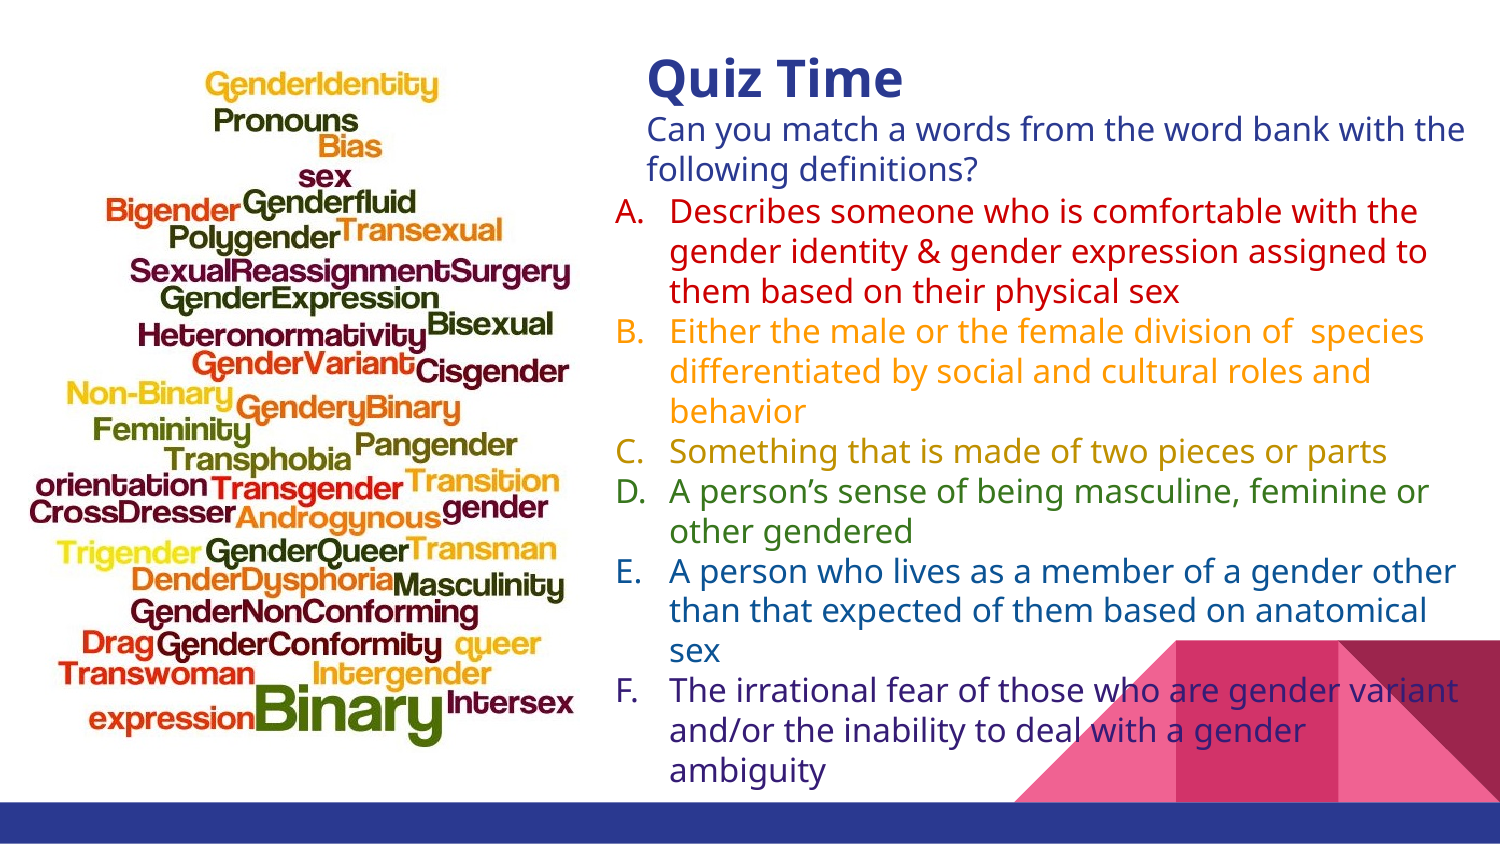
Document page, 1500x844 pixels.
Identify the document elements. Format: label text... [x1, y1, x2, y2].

picture [27, 63, 580, 753]
title Quiz Time Can you match a words from the word bank with the following definitions? [556, 30, 1500, 196]
list Describes someone who is comfortable with the gender identity & gender expression assigned to them based on their physical sex Either the male or the female division of species differentiated by social and cultural roles and behavior Something that is made of two pieces or parts A person’s sense of being masculine, feminine or other gendered A person who lives as a member of a gender other than that expected of them based on anatomical sex The irrational fear of those who are gender variant and/or the inability to deal with a gender ambiguity [584, 196, 1487, 744]
